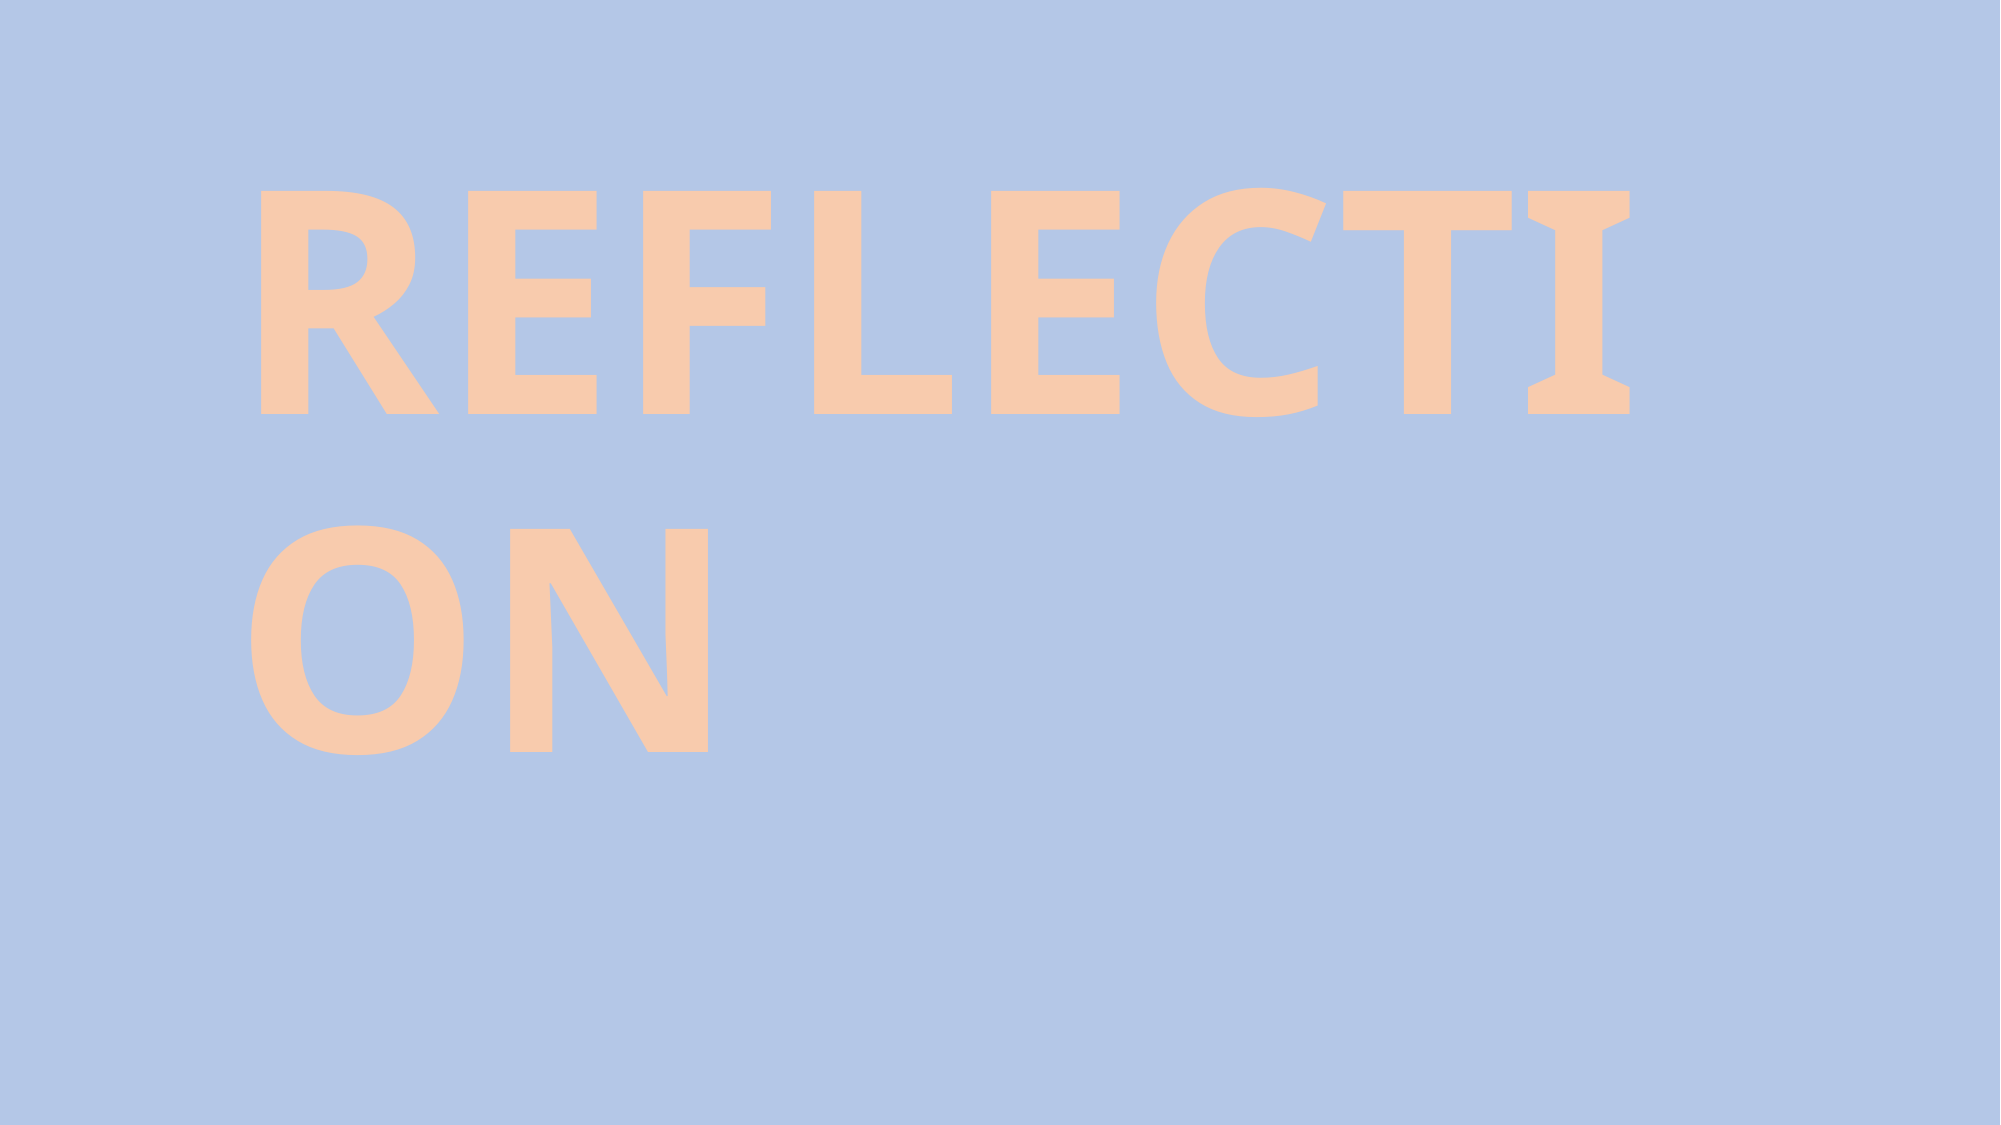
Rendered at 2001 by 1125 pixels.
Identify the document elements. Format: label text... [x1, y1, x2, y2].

title REFLECTION [218, 373, 1782, 591]
